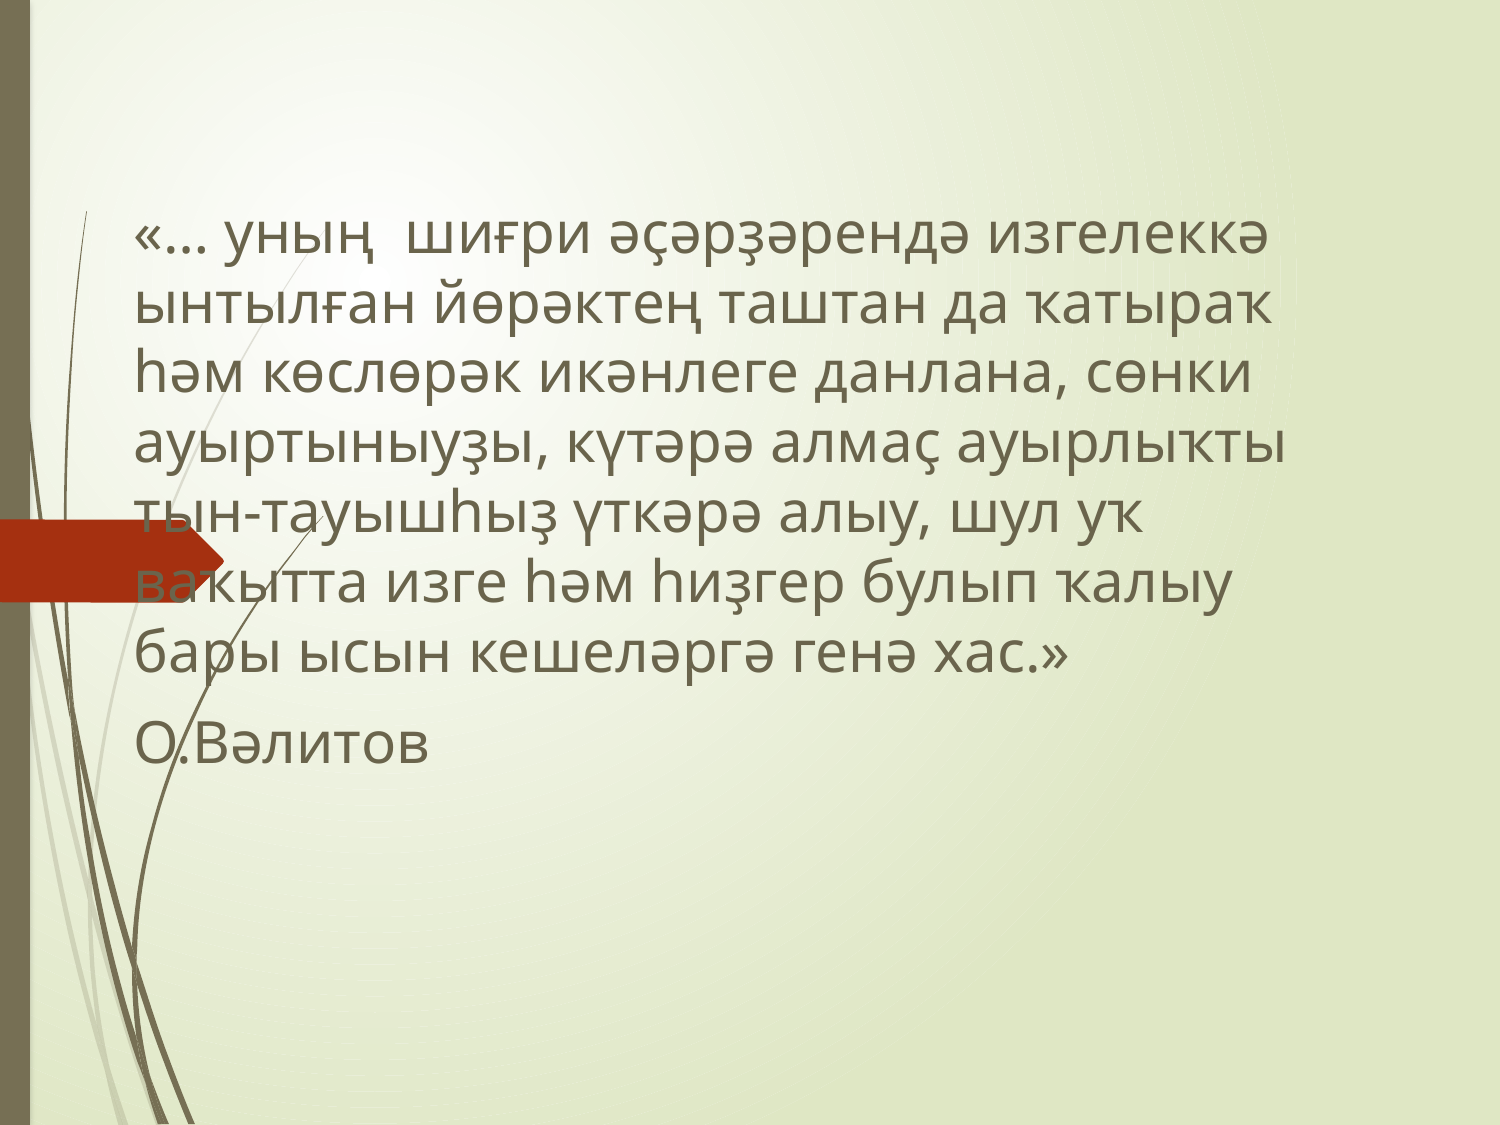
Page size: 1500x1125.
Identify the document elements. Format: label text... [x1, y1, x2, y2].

list «… уның шиғри әҫәрҙәрендә изгелеккә ынтылған йөрәктең таштан да ҡатыраҡ һәм көслөрәк икәнлеге данлана, сөнки ауыртыныуҙы, күтәрә алмаҫ ауырлыҡты тын-тауышһыҙ үткәрә алыу, шул уҡ ваҡытта изге һәм һиҙгер булып ҡалыу бары ысын кешеләргә генә хас.» О.Вәлитов [118, 187, 1394, 1047]
